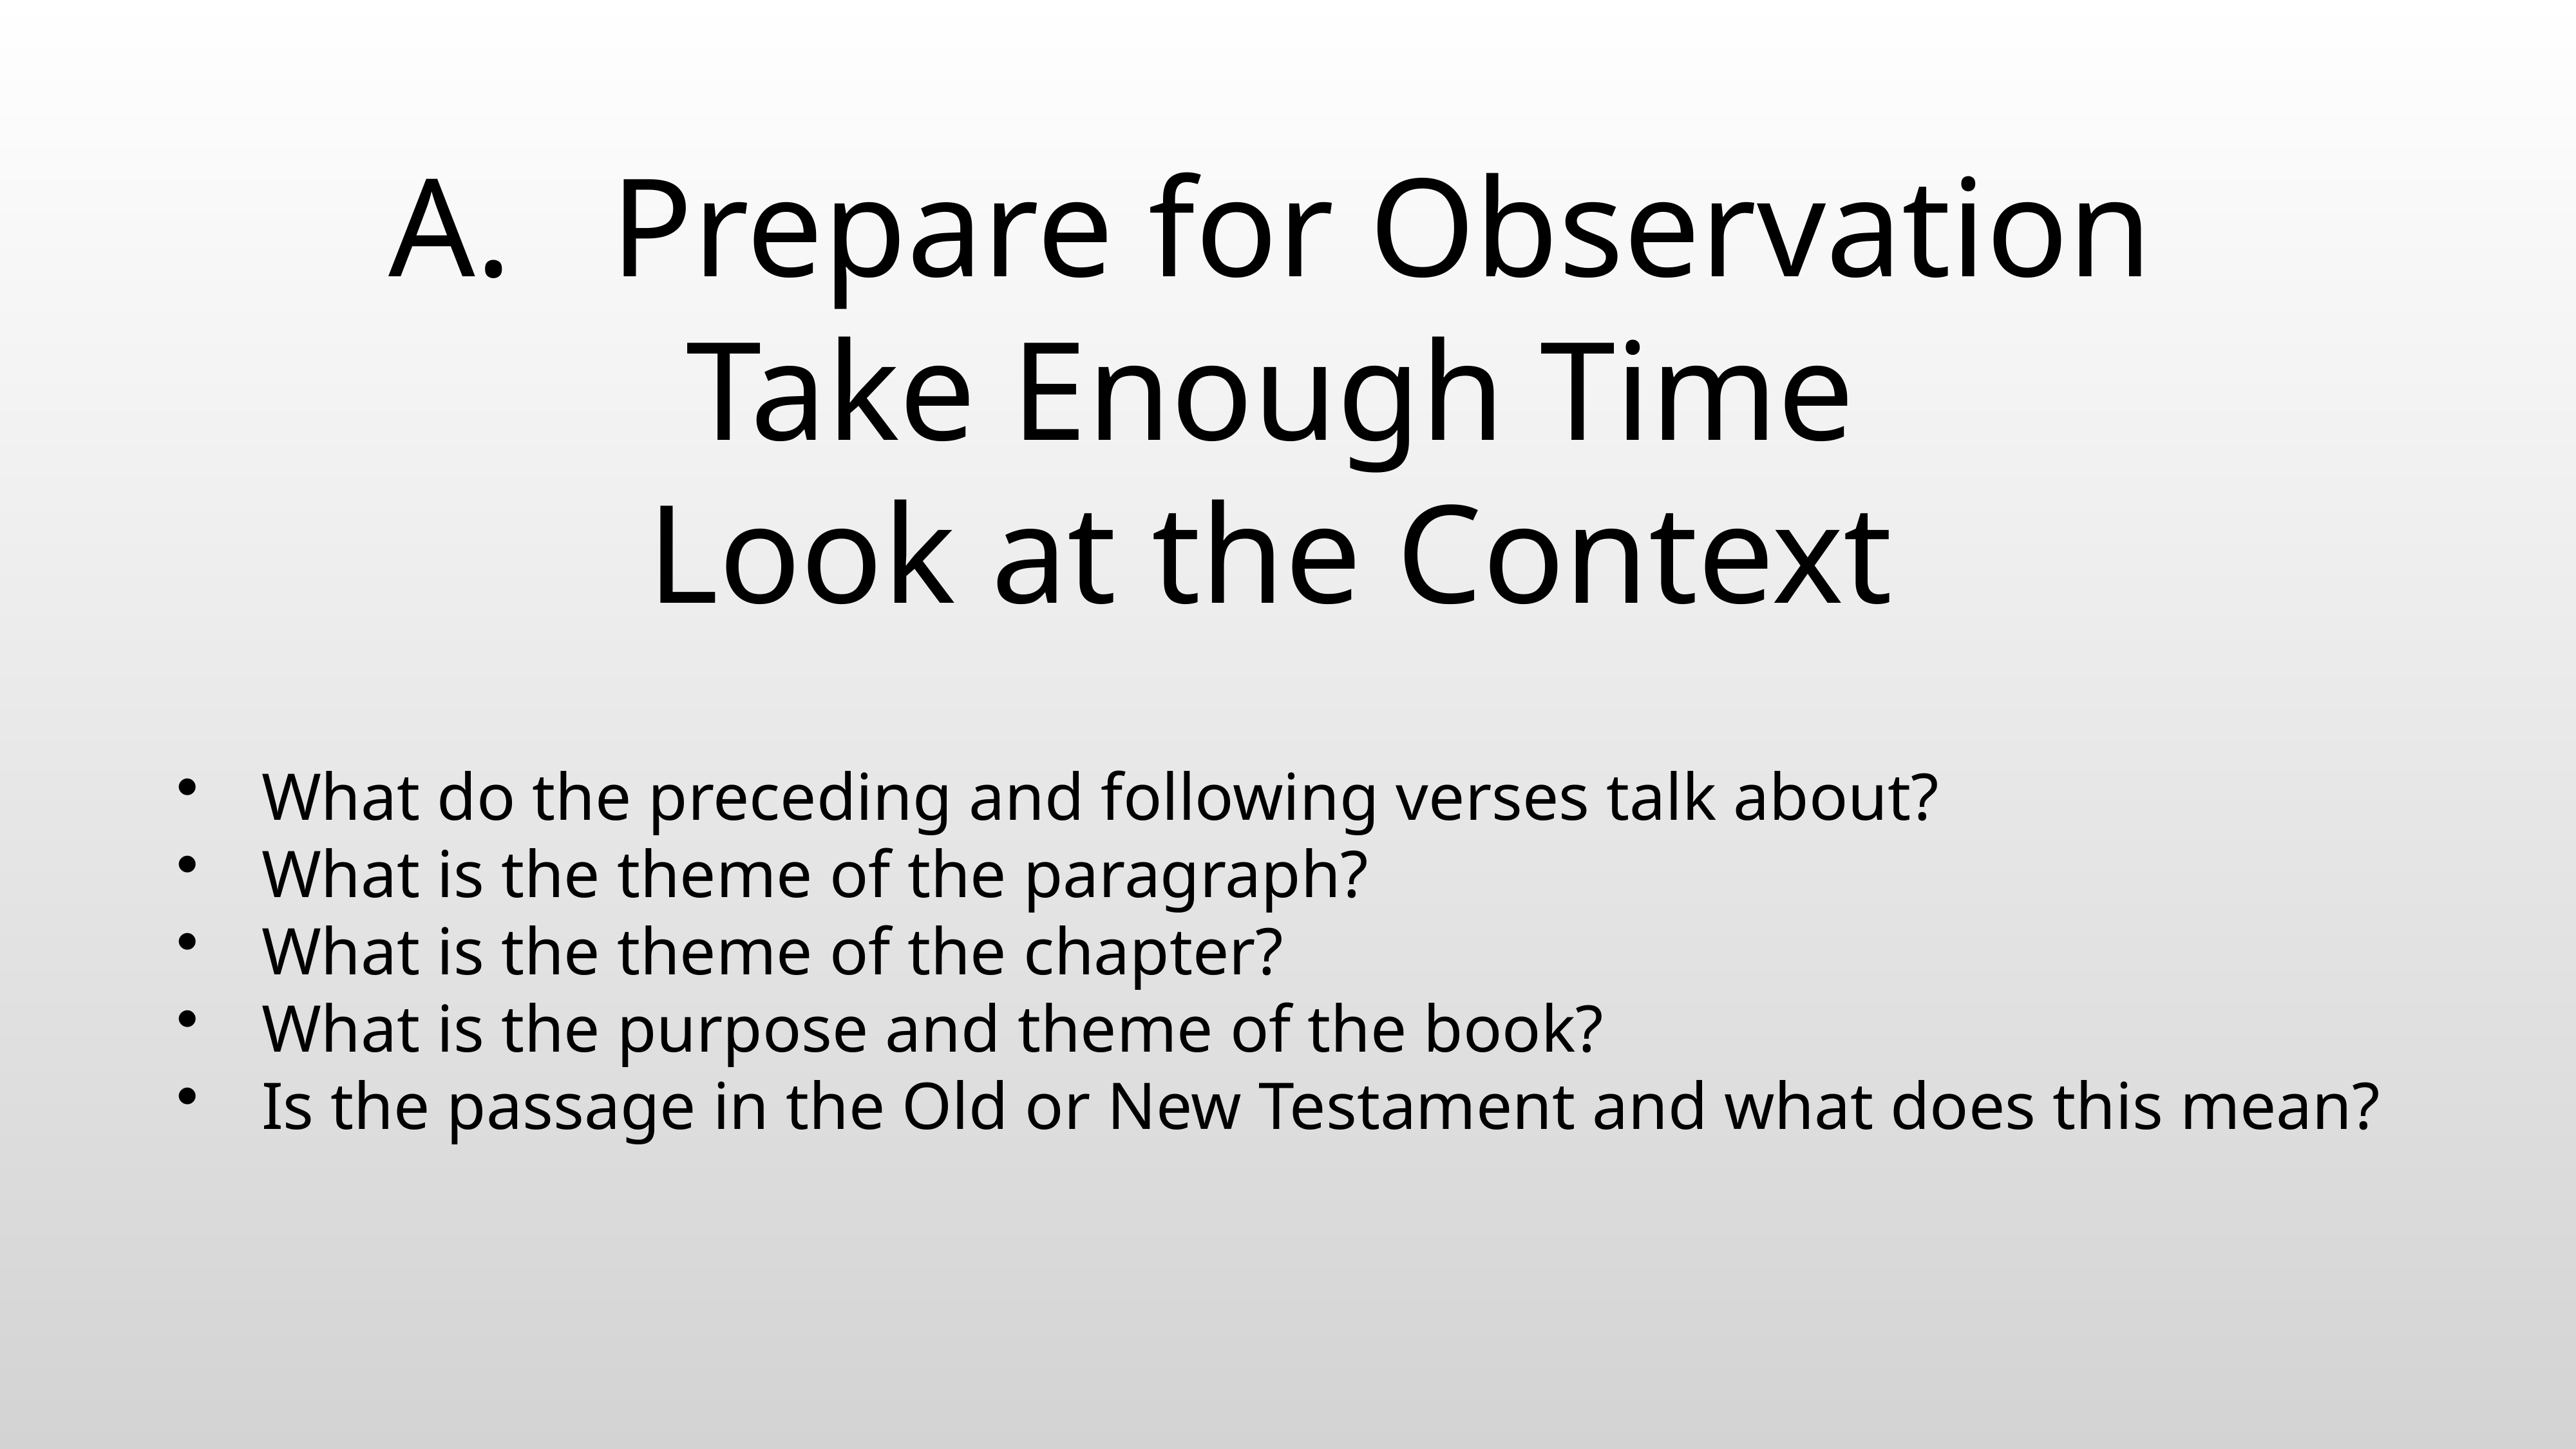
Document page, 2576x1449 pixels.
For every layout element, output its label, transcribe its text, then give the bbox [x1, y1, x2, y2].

text_box What do the preceding and following verses talk about? What is the theme of the paragraph? What is the theme of the chapter? What is the purpose and theme of the book? Is the passage in the Old or New Testament and what does this mean? [171, 750, 2405, 1148]
title Prepare for Observation Take Enough Time Look at the Context [178, 135, 2398, 721]
